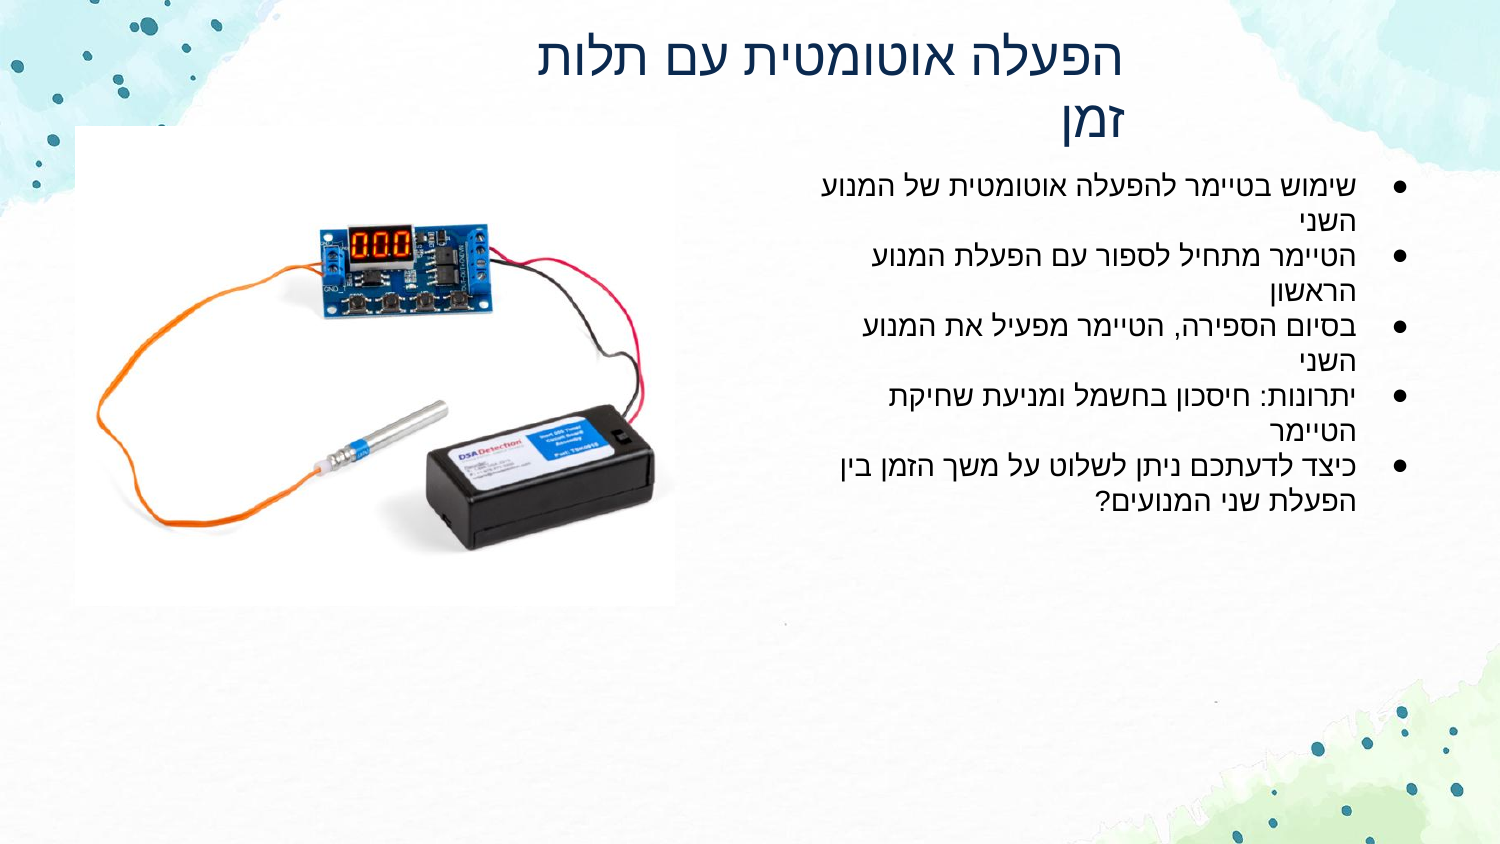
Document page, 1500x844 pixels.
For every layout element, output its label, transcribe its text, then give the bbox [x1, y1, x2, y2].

text_box שימוש בטיימר להפעלה אוטומטית של המנוע השני הטיימר מתחיל לספור עם הפעלת המנוע הראשון בסיום הספירה, הטיימר מפעיל את המנוע השני יתרונות: חיסכון בחשמל ומניעת שחיקת הטיימר כיצד לדעתכם ניתן לשלוט על משך הזמן בין הפעלת שני המנועים? [780, 152, 1448, 715]
picture [0, 0, 1500, 844]
text_box הפעלה אוטומטית עם תלות זמן [459, 7, 1141, 102]
